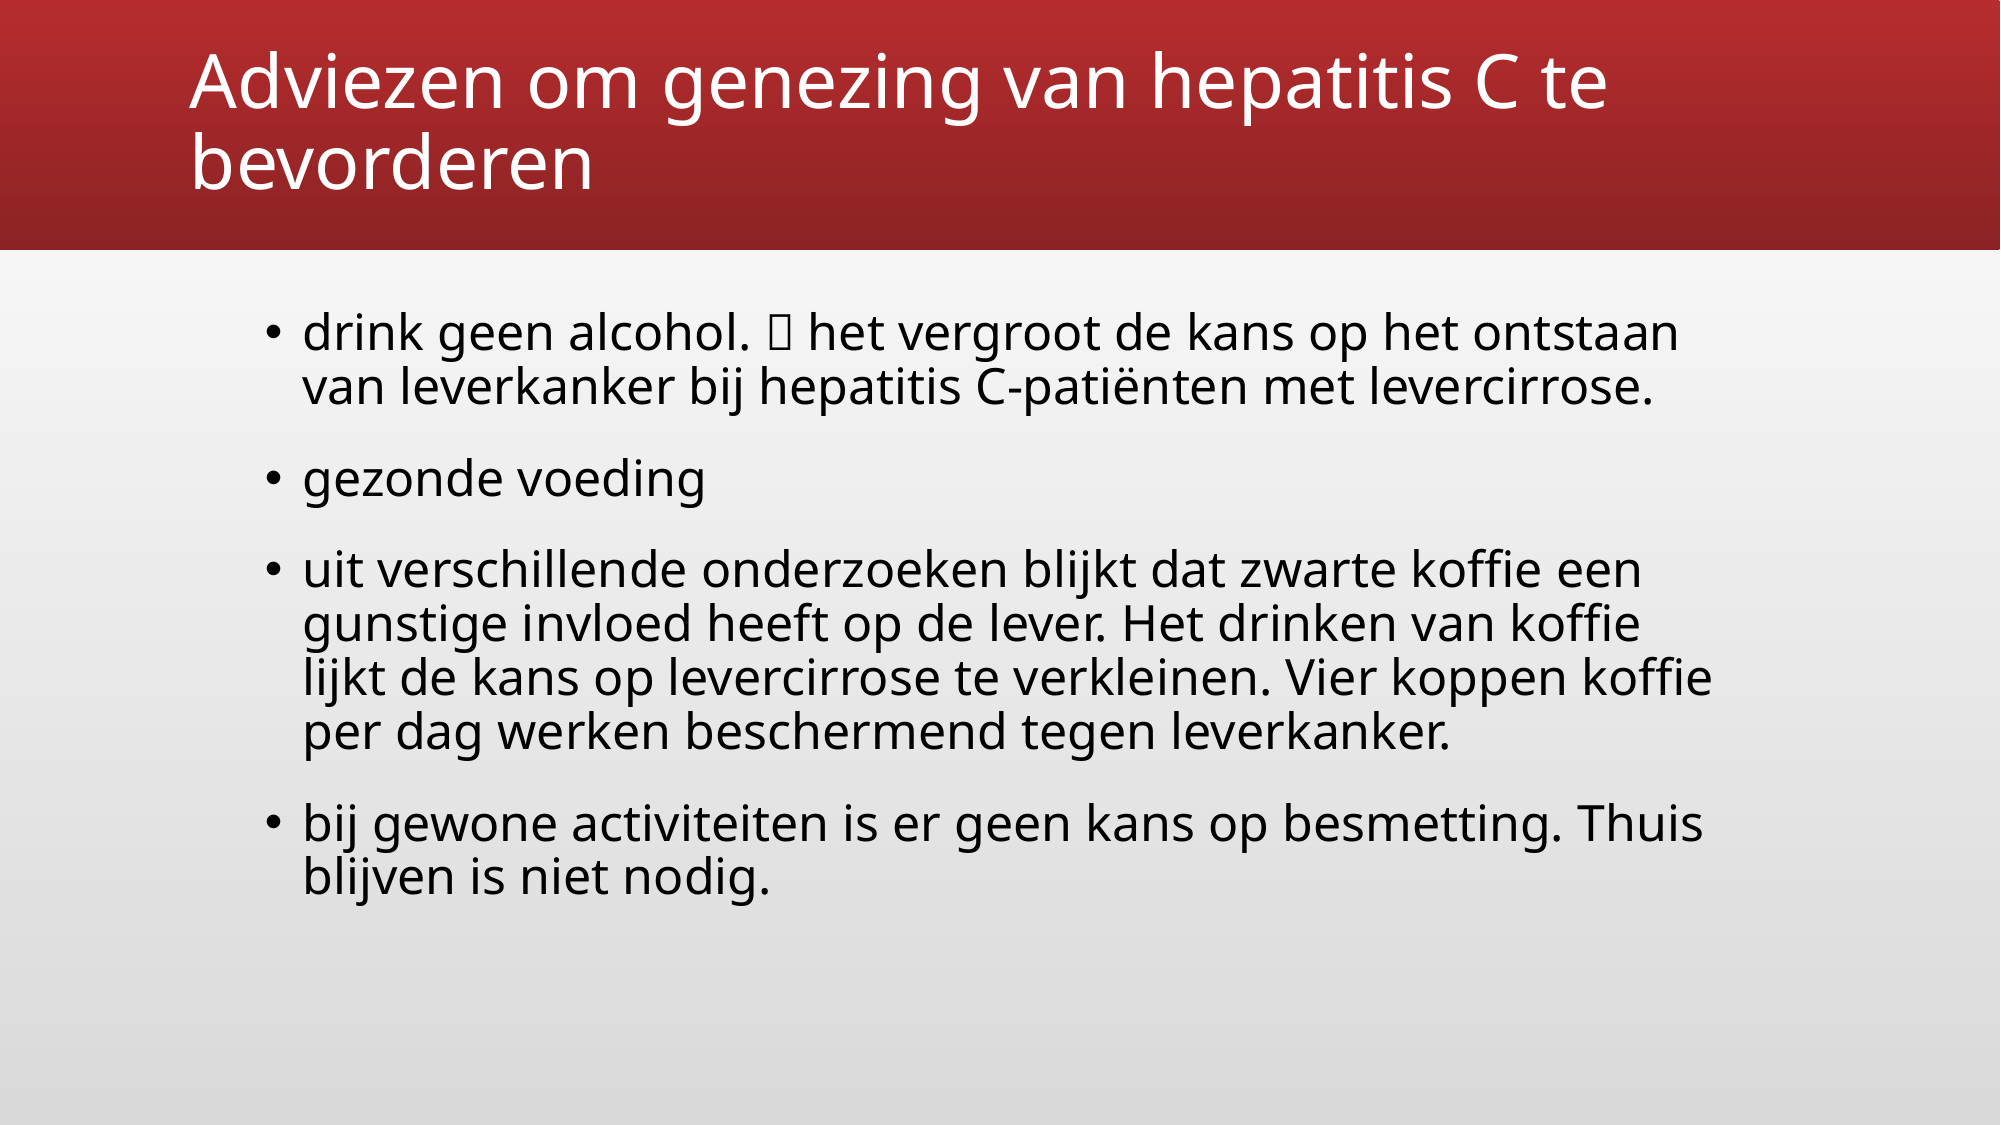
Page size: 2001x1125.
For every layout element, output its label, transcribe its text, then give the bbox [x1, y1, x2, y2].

list drink geen alcohol.  het vergroot de kans op het ontstaan van leverkanker bij hepatitis C-patiënten met levercirrose. gezonde voeding uit verschillende onderzoeken blijkt dat zwarte koffie een gunstige invloed heeft op de lever. Het drinken van koffie lijkt de kans op levercirrose te verkleinen. Vier koppen koffie per dag werken beschermend tegen leverkanker. bij gewone activiteiten is er geen kans op besmetting. Thuis blijven is niet nodig. [249, 299, 1750, 1050]
title Adviezen om genezing van hepatitis C te bevorderen [174, 16, 1825, 234]
